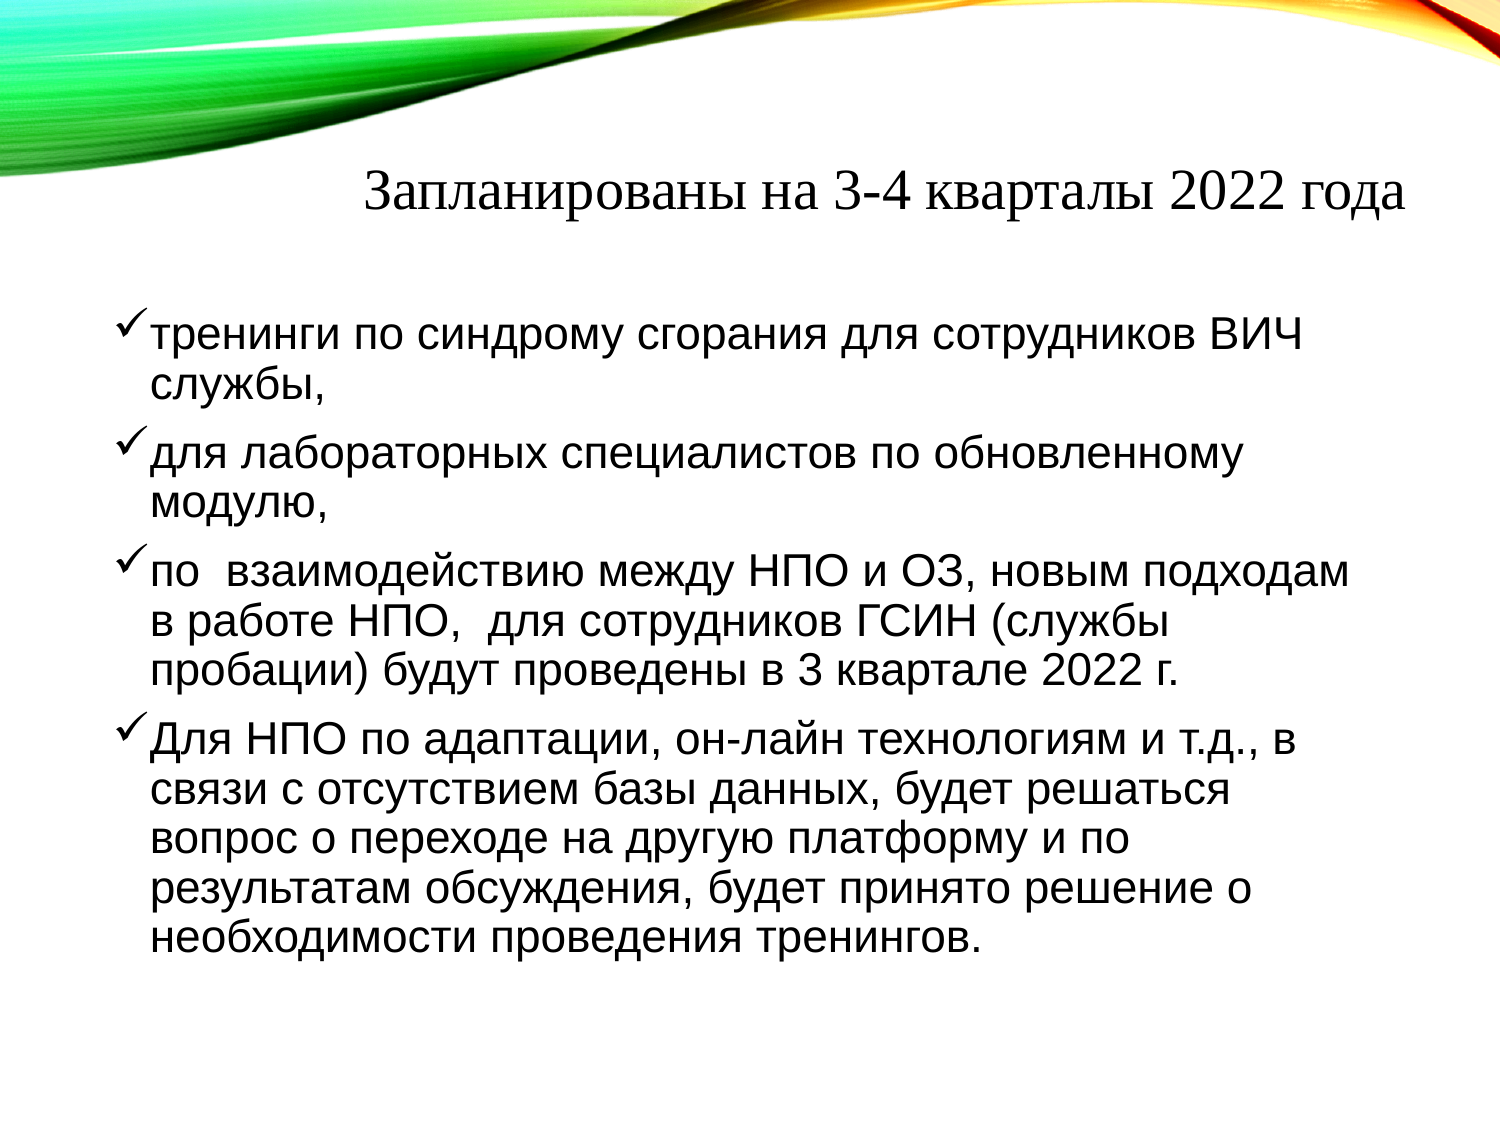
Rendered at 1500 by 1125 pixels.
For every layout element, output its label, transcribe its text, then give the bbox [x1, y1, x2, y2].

title Запланированы на 3-4 кварталы 2022 года [348, 113, 1427, 268]
list тренинги по синдрому сгорания для сотрудников ВИЧ службы, для лабораторных специалистов по обновленному модулю, по взаимодействию между НПО и ОЗ, новым подходам в работе НПО, для сотрудников ГСИН (службы пробации) будут проведены в 3 квартале 2022 г. Для НПО по адаптации, он-лайн технологиям и т.д., в связи с отсутствием базы данных, будет решаться вопрос о переходе на другую платформу и по результатам обсуждения, будет принято решение о необходимости проведения тренингов. [97, 302, 1403, 1028]
picture [0, 0, 1500, 178]
